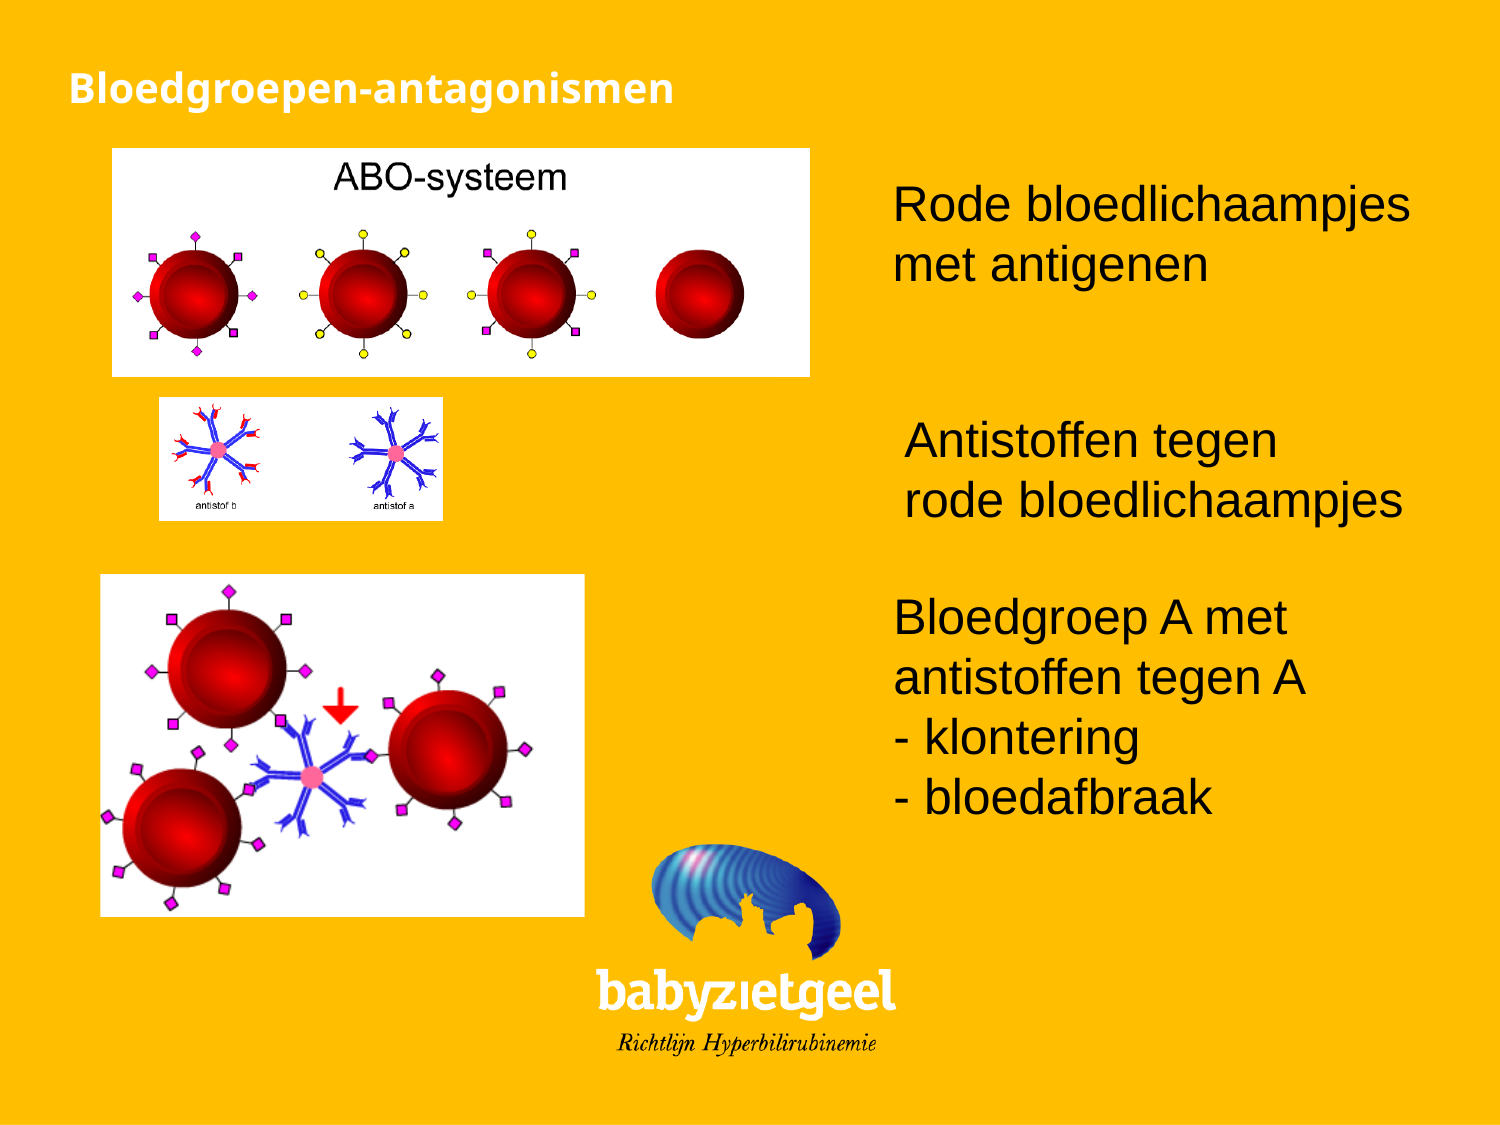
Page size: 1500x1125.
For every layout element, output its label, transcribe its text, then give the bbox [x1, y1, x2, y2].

text_box Bloedgroepen-antagonismen [53, 54, 1176, 170]
text_box Antistoffen tegen rode bloedlichaampjes [889, 400, 1419, 535]
text_box Bloedgroep A met antistoffen tegen A - klontering - bloedafbraak [878, 577, 1322, 832]
text_box Rode bloedlichaampjes met antigenen [877, 163, 1427, 299]
picture [0, 0, 1500, 1125]
